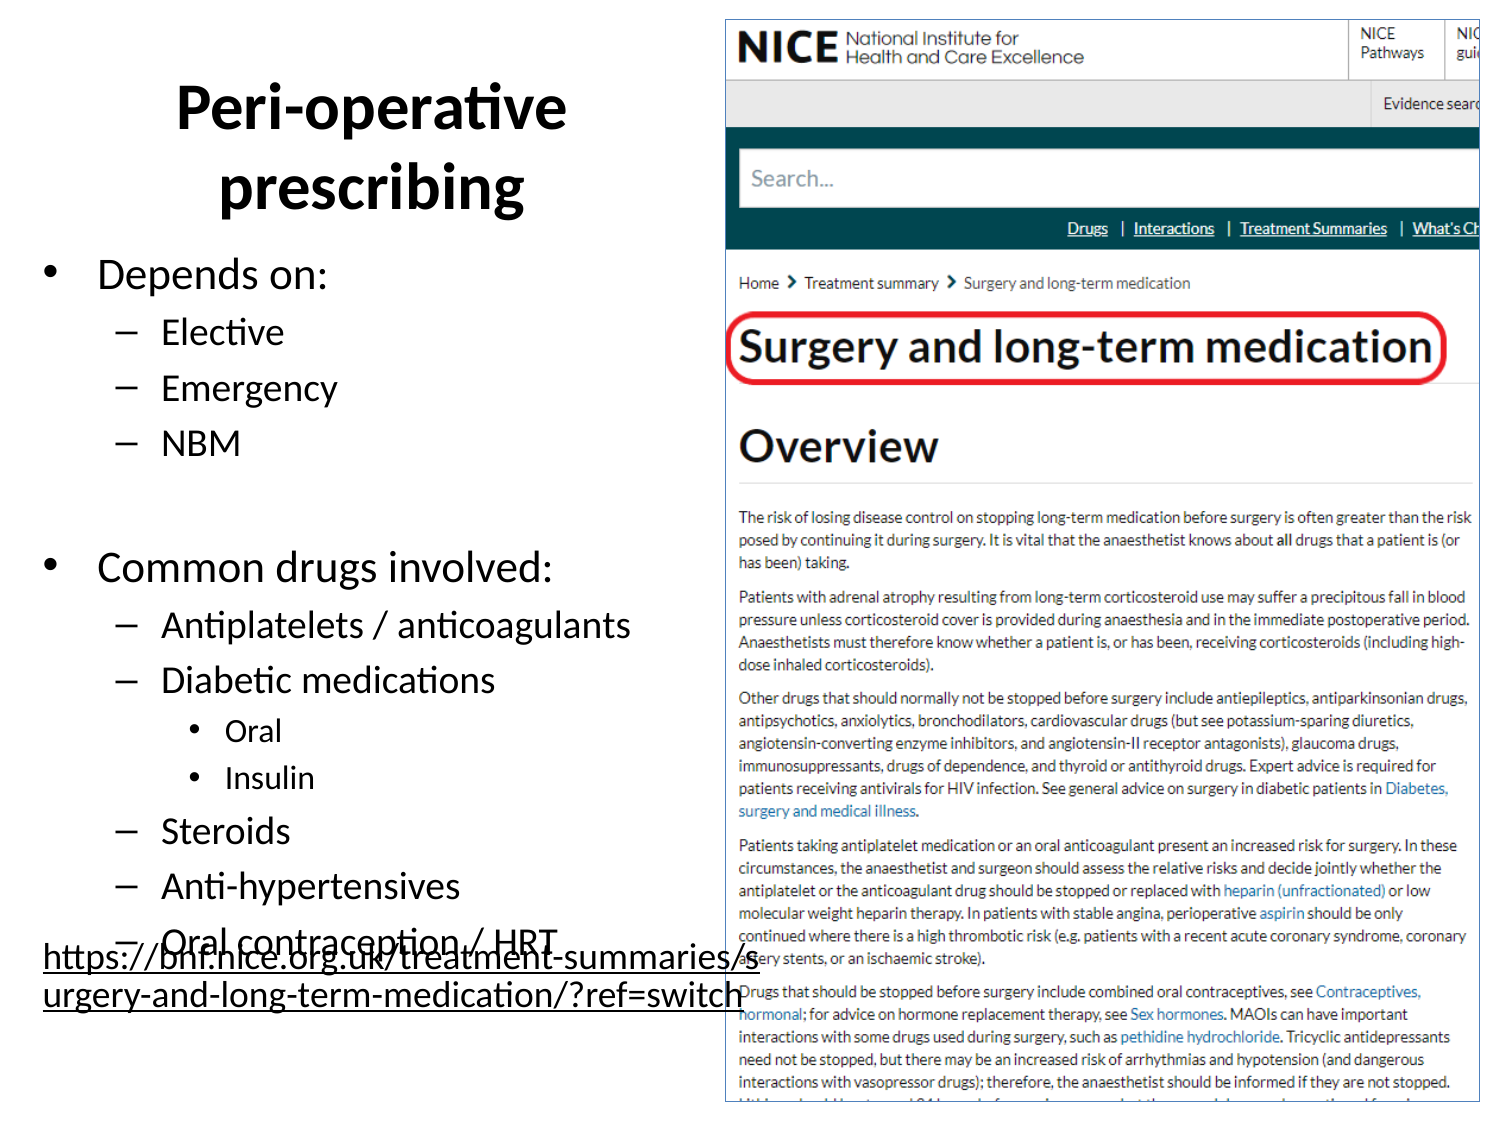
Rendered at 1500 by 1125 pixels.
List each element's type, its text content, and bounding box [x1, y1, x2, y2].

list Depends on: Elective Emergency NBM Common drugs involved: Antiplatelets / anticoagulants Diabetic medications Oral Insulin Steroids Anti-hypertensives Oral contraception / HRT [27, 236, 701, 924]
title Peri-operative prescribing [41, 48, 703, 237]
text_box https://bnf.nice.org.uk/treatment-summaries/surgery-and-long-term-medication/?ref=switch [27, 924, 719, 1030]
picture [724, 18, 1480, 1102]
